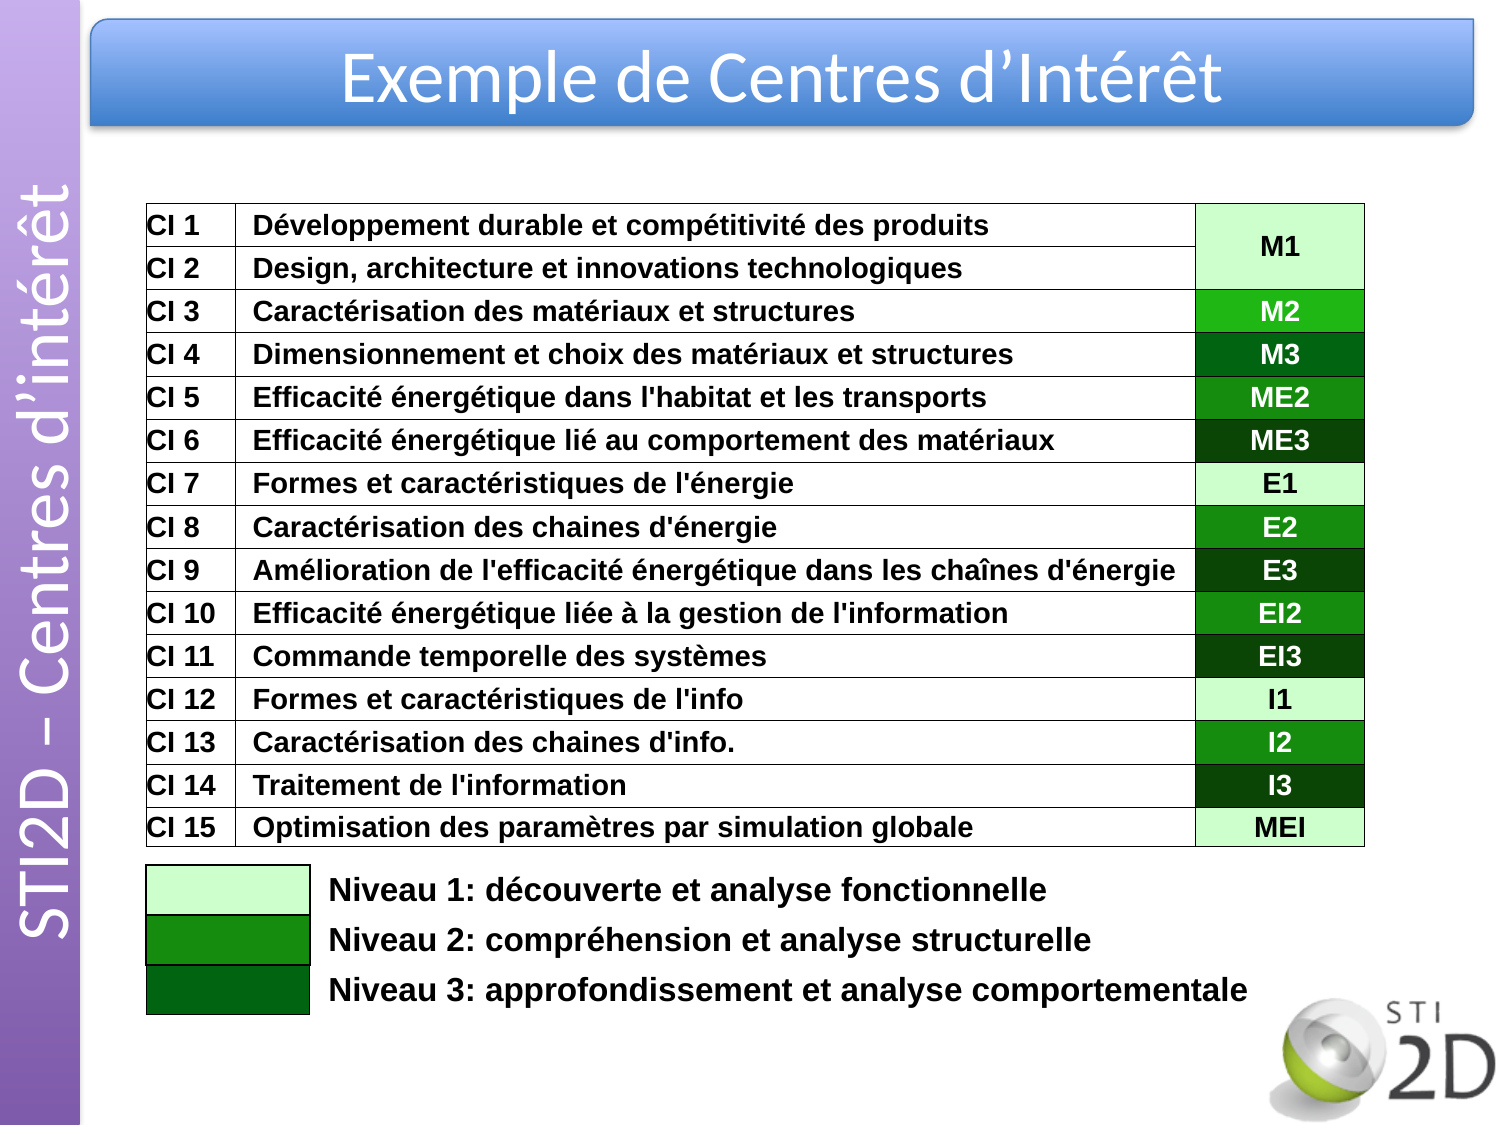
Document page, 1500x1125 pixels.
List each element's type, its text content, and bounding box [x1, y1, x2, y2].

table_cell Efficacité énergétique dans l'habitat et les transports [236, 377, 1195, 419]
text_box STI2D – Centres d’intérêt [0, 0, 80, 1125]
table_cell CI 4 [147, 333, 235, 376]
table_cell ME3 [1196, 420, 1364, 462]
table_cell CI 12 [147, 678, 235, 720]
table_cell CI 5 [147, 377, 235, 419]
table_cell ME2 [1196, 377, 1364, 419]
table_cell CI 2 [147, 247, 235, 289]
table_cell CI 8 [147, 506, 235, 548]
table_header M1 [1196, 204, 1364, 289]
table_cell Niveau 3: approfondissement et analyse comportementale [310, 965, 1365, 1015]
table_cell Traitement de l'information [236, 765, 1195, 807]
table_header Niveau 1: découverte et analyse fonctionnelle [311, 865, 1365, 915]
table_cell CI 7 [147, 463, 235, 505]
table_cell CI 9 [147, 549, 235, 591]
table_cell E2 [1196, 506, 1364, 548]
table_cell Formes et caractéristiques de l'énergie [236, 463, 1195, 505]
table_cell I1 [1196, 678, 1364, 720]
table_cell I2 [1196, 721, 1364, 764]
table_cell CI 6 [147, 420, 235, 462]
table_cell Efficacité énergétique liée à la gestion de l'information [236, 592, 1195, 634]
text_box Exemple de Centres d’Intérêt [89, 18, 1475, 127]
table_cell Commande temporelle des systèmes [236, 635, 1195, 677]
table_cell Niveau 2: compréhension et analyse structurelle [311, 915, 1365, 965]
table_cell I3 [1196, 765, 1364, 807]
table_header CI 1 [147, 204, 235, 246]
table_cell EI3 [1196, 635, 1364, 677]
table_cell Caractérisation des matériaux et structures [236, 290, 1195, 332]
table_cell Caractérisation des chaines d'info. [236, 721, 1195, 764]
table_cell M2 [1196, 290, 1364, 332]
table_cell CI 13 [147, 721, 235, 764]
table_cell Design, architecture et innovations technologiques [236, 247, 1195, 289]
table_header [147, 866, 309, 914]
table_cell [147, 966, 309, 1014]
table_cell MEI [1196, 808, 1364, 846]
table_cell CI 11 [147, 635, 235, 677]
table_cell CI 3 [147, 290, 235, 332]
table_cell E1 [1196, 463, 1364, 505]
table_cell [147, 916, 309, 964]
table_cell Amélioration de l'efficacité énergétique dans les chaînes d'énergie [236, 549, 1195, 591]
table_header Développement durable et compétitivité des produits [236, 204, 1195, 246]
picture [1263, 995, 1499, 1125]
table_cell Dimensionnement et choix des matériaux et structures [236, 333, 1195, 376]
table_cell CI 14 [147, 765, 235, 807]
table_cell M3 [1196, 333, 1364, 376]
table_cell Caractérisation des chaines d'énergie [236, 506, 1195, 548]
table_cell E3 [1196, 549, 1364, 591]
table_cell CI 10 [147, 592, 235, 634]
table_cell Optimisation des paramètres par simulation globale [236, 808, 1195, 846]
table_cell Formes et caractéristiques de l'info [236, 678, 1195, 720]
table_cell Efficacité énergétique lié au comportement des matériaux [236, 420, 1195, 462]
table_cell CI 15 [147, 808, 235, 846]
table_cell EI2 [1196, 592, 1364, 634]
